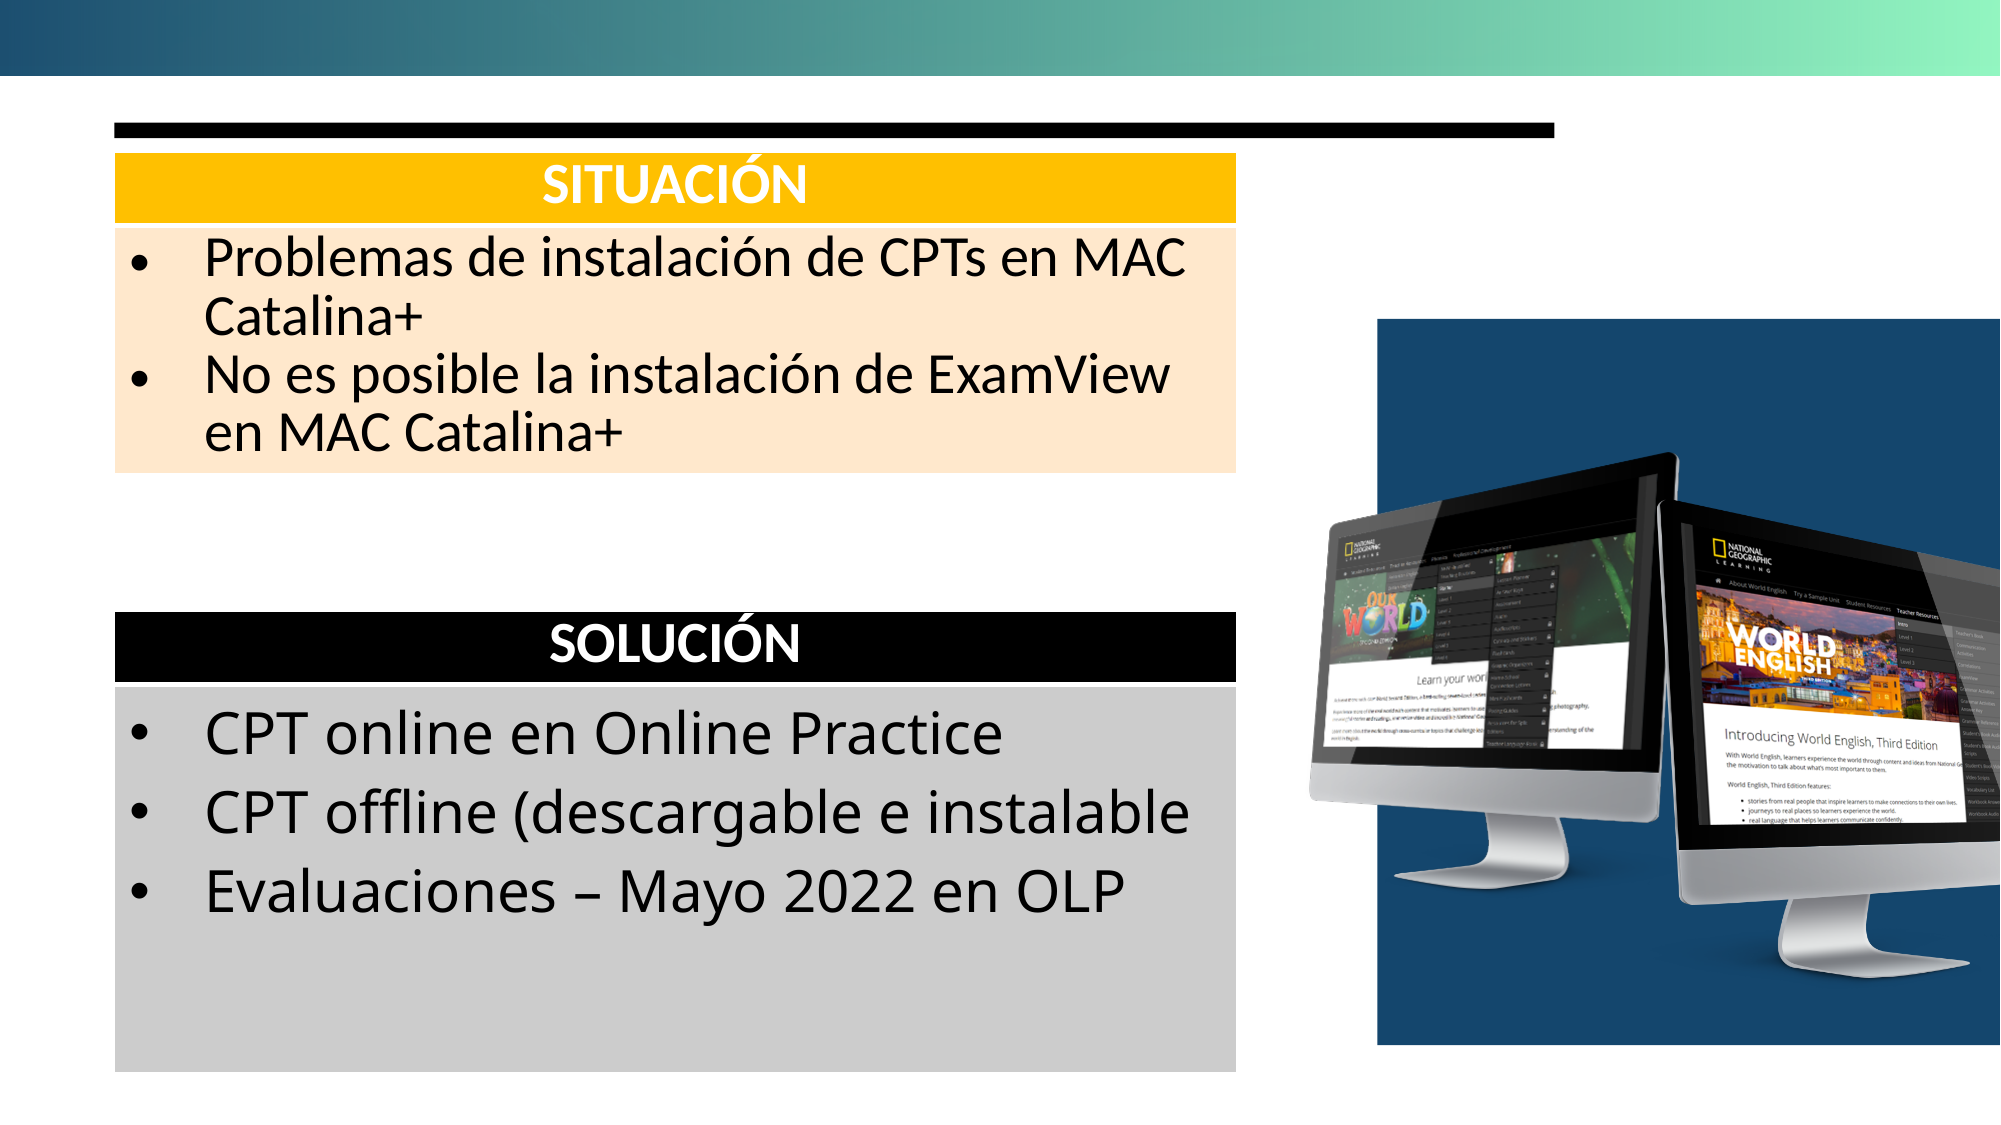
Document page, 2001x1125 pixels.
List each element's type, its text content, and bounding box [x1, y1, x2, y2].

table_cell CPT online en Online Practice CPT offline (descargable e instalable Evaluaciones – Mayo 2022 en OLP [115, 687, 1236, 1072]
text_box [1376, 912, 2000, 1046]
picture [0, 0, 2000, 76]
text_box [113, 122, 1555, 139]
table_header SOLUCIÓN [115, 612, 1082, 682]
table_header SITUACIÓN [115, 153, 1236, 223]
picture [1082, 401, 2000, 1003]
text_box [1376, 318, 2000, 443]
table_cell Problemas de instalación de CPTs en MAC Catalina+ No es posible la instalación de ExamView en MAC Catalina+ [115, 228, 1236, 473]
